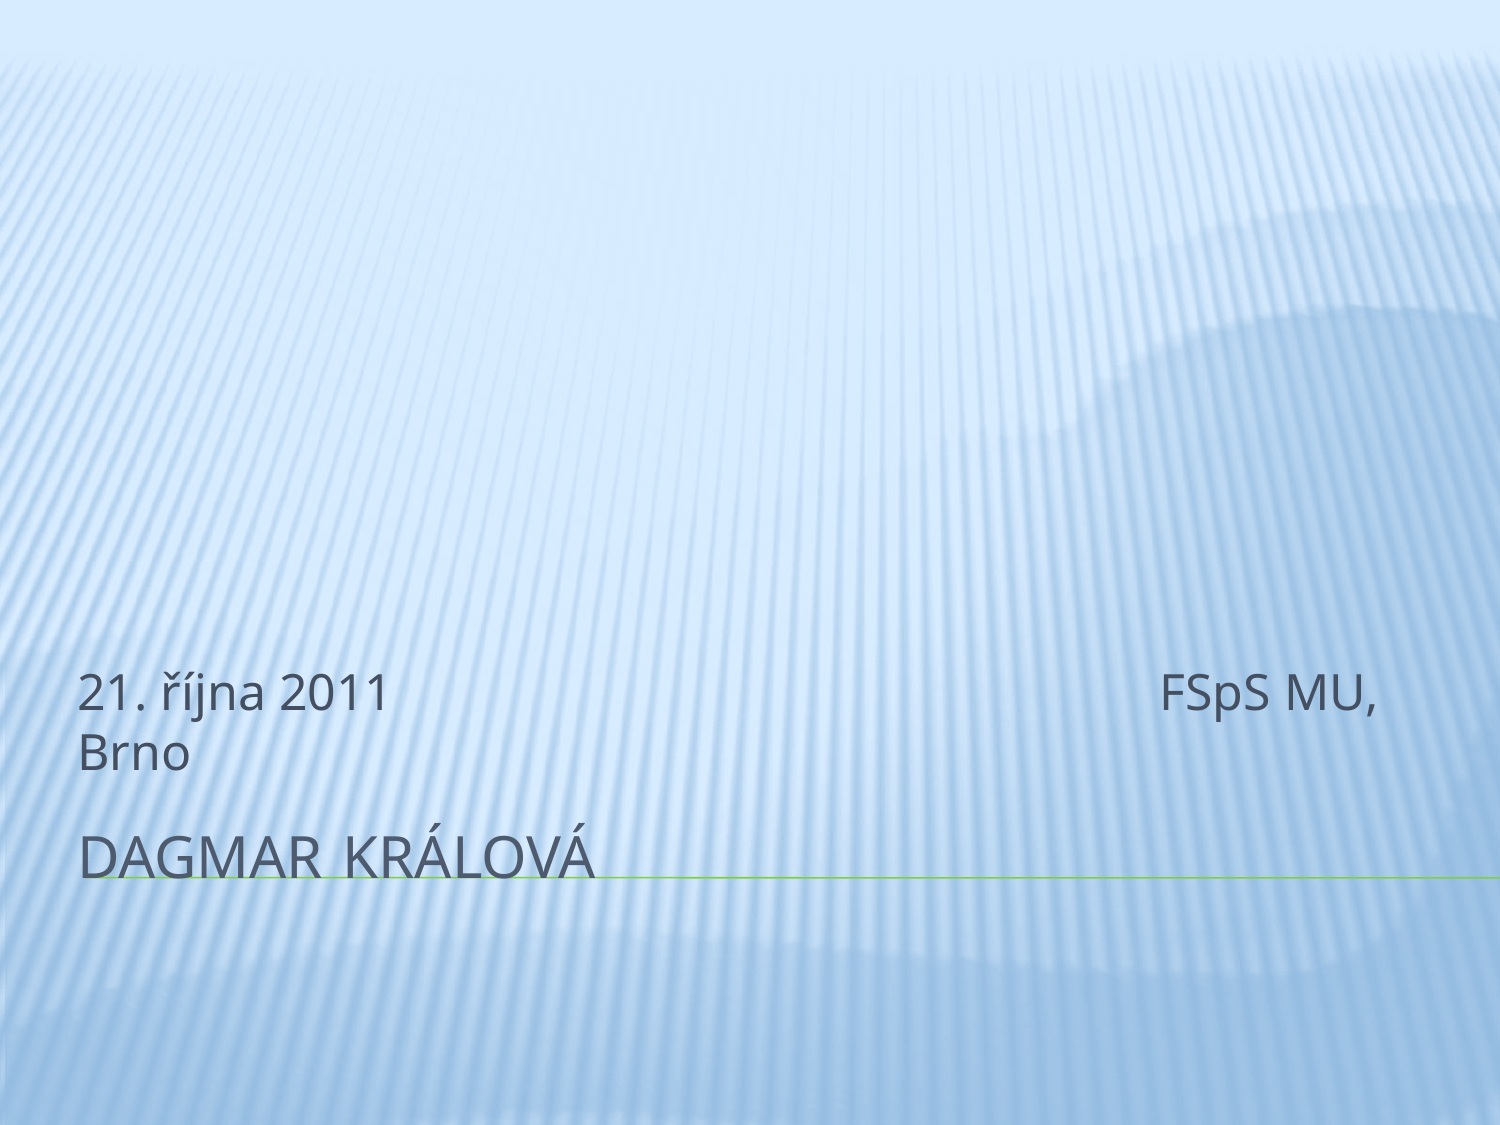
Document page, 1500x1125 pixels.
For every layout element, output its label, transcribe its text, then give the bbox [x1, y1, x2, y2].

subtitle 21. října 2011 FSpS MU, Brno [62, 637, 1450, 788]
title Dagmar Králová [62, 796, 1450, 997]
